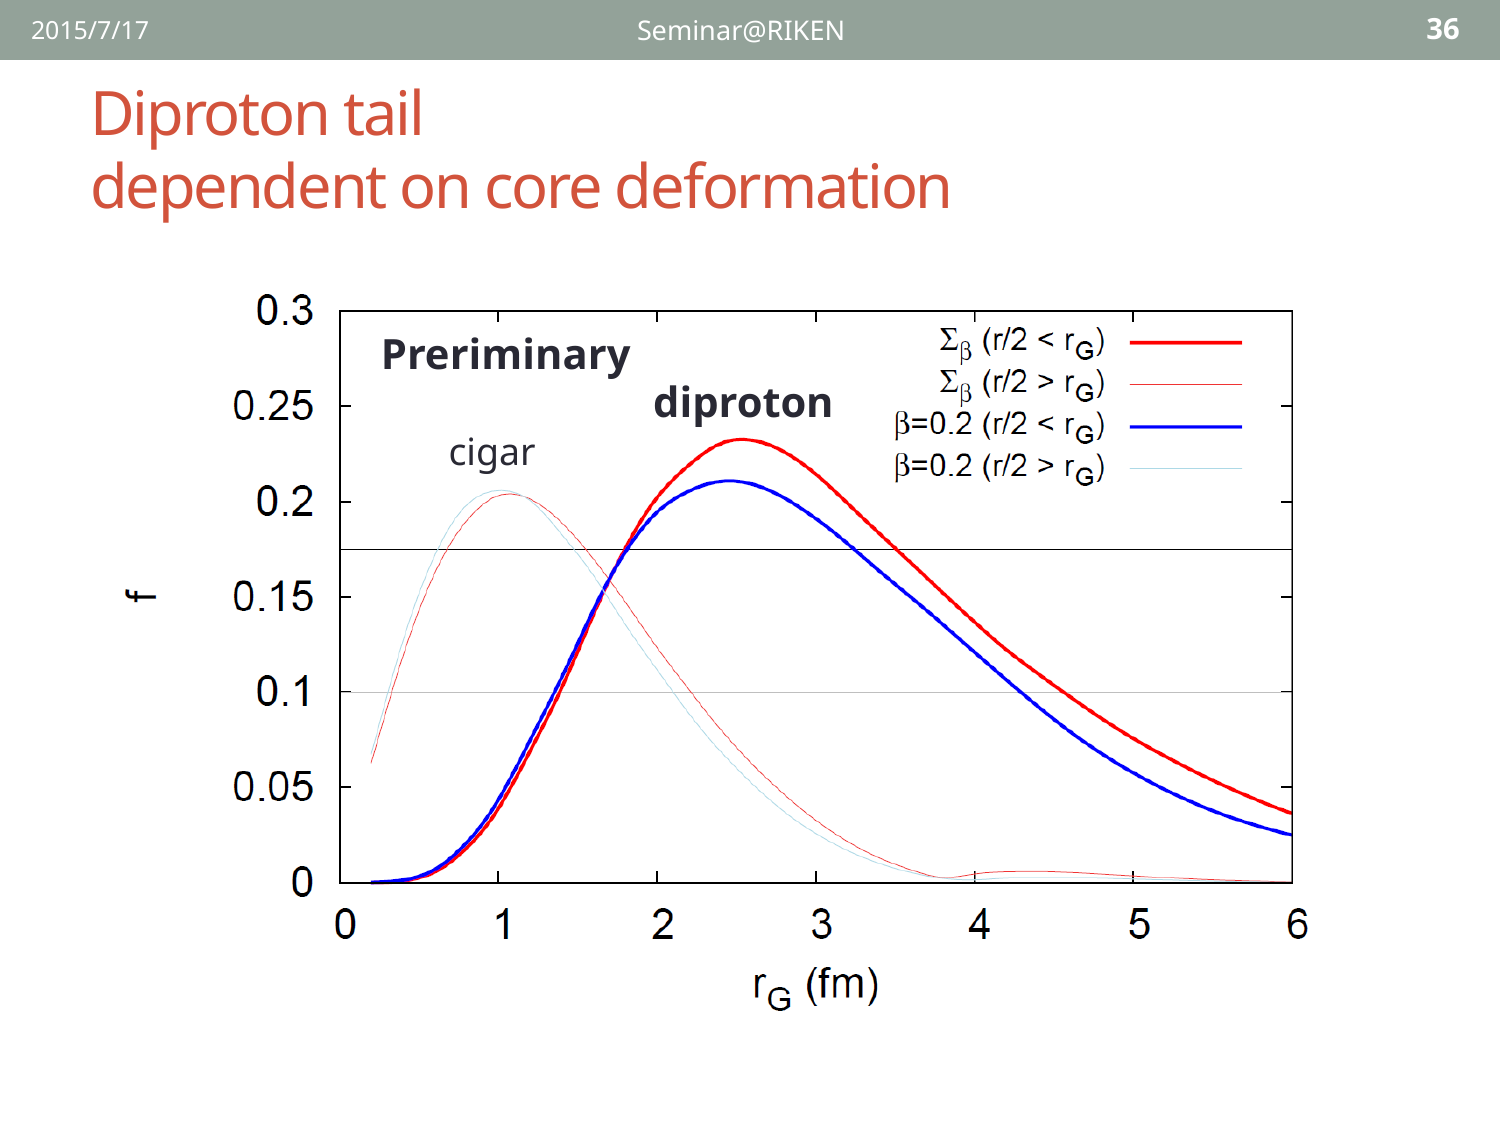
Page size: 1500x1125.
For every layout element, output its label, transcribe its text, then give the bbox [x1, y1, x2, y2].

footer Seminar@RIKEN [301, 3, 1182, 57]
title Diproton tail dependent on core deformation [75, 66, 1425, 229]
slide_number 36 [1411, 3, 1479, 57]
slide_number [15, 3, 213, 57]
picture [96, 270, 1341, 1020]
